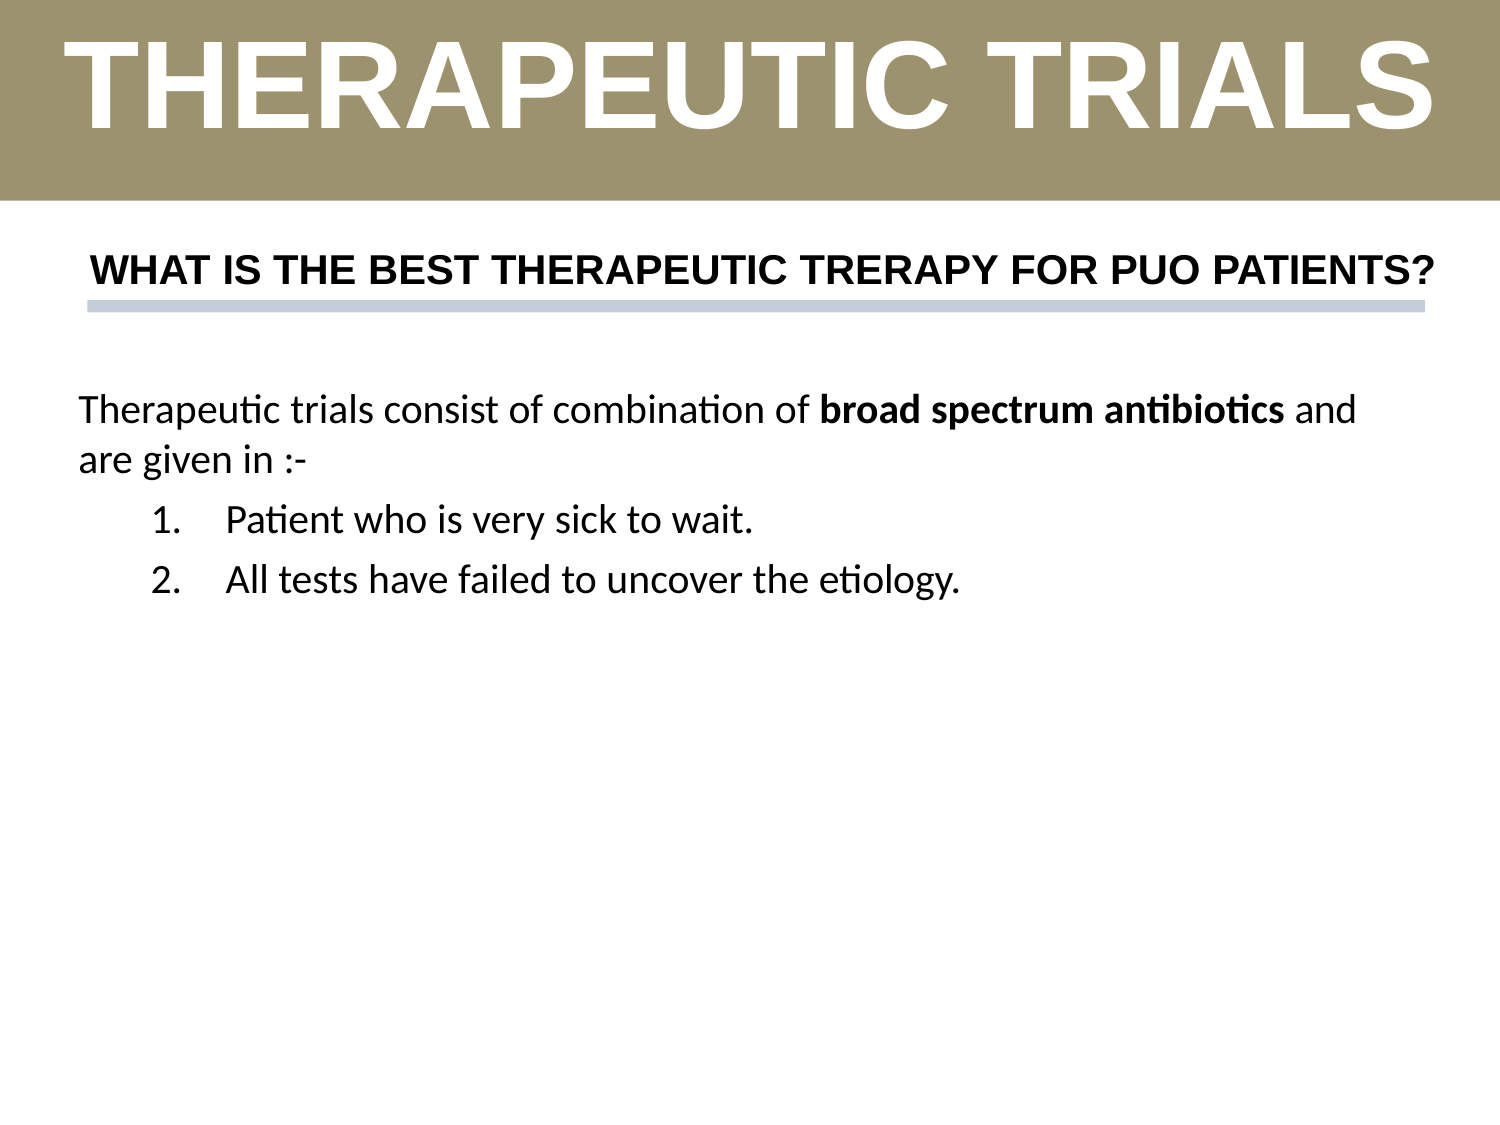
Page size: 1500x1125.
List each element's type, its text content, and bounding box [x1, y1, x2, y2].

title THERAPEUTIC TRIALS [17, 1, 1483, 192]
text_box WHAT IS THE BEST THERAPEUTIC TRERAPY FOR PUO PATIENTS? Therapeutic trials consist of combination of broad spectrum antibiotics and are given in :- Patient who is very sick to wait. All tests have failed to uncover the etiology. [76, 240, 1441, 603]
text_box [0, 0, 1500, 201]
